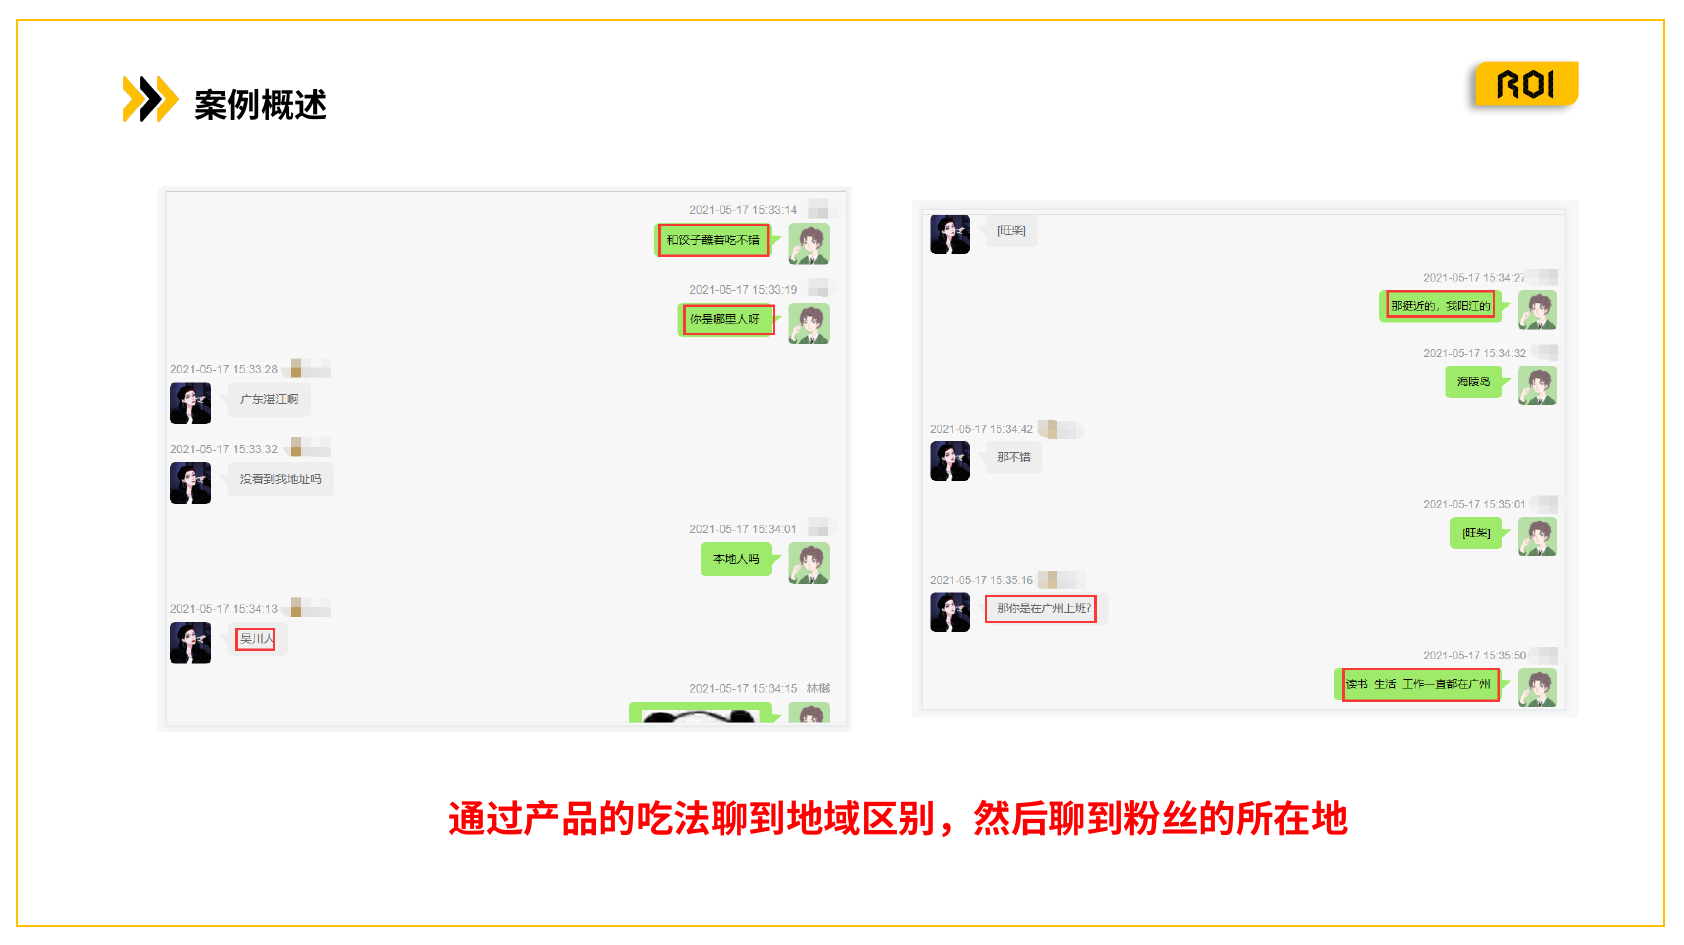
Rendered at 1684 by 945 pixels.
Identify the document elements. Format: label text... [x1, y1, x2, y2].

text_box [123, 76, 180, 122]
text_box [16, 19, 1665, 927]
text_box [1475, 61, 1579, 106]
picture [912, 200, 1579, 719]
picture [157, 186, 852, 732]
text_box 通过产品的吃法聊到地域区别，然后聊到粉丝的所在地 [433, 787, 1364, 847]
